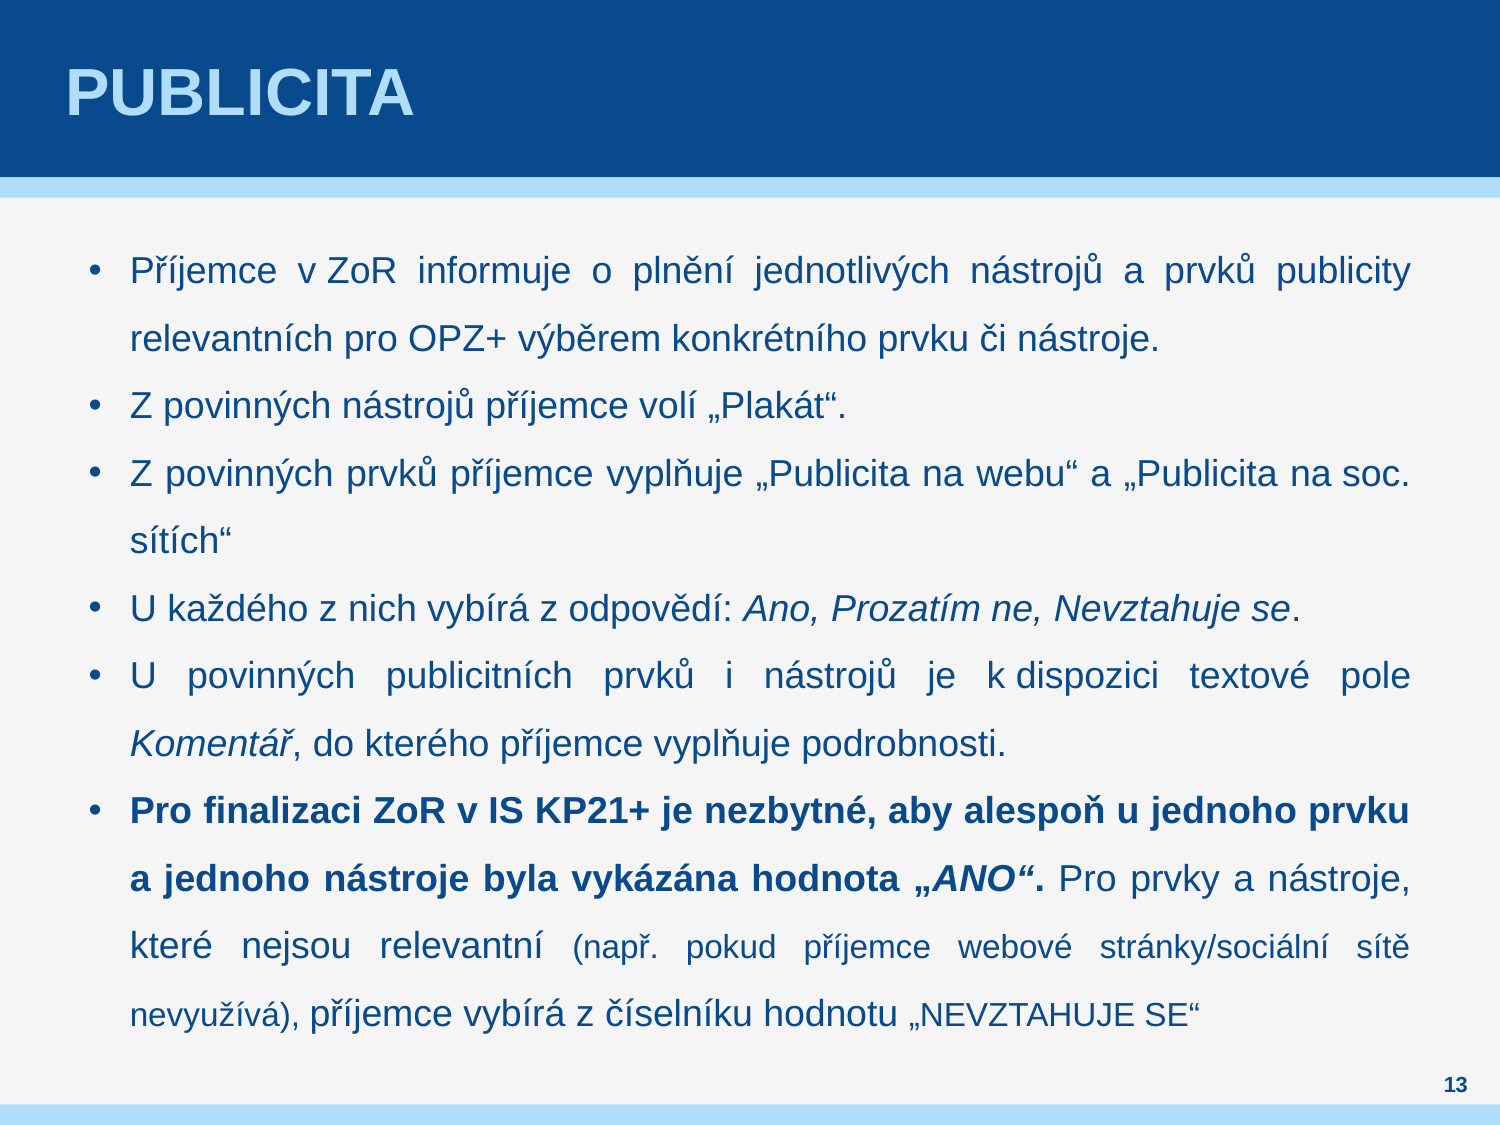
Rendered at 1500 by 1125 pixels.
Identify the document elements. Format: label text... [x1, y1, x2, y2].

slide_number 13 [1417, 1068, 1495, 1099]
list Příjemce v ZoR informuje o plnění jednotlivých nástrojů a prvků publicity relevantních pro OPZ+ výběrem konkrétního prvku či nástroje. Z povinných nástrojů příjemce volí „Plakát“. Z povinných prvků příjemce vyplňuje „Publicita na webu“ a „Publicita na soc. sítích“ U každého z nich vybírá z odpovědí: Ano, Prozatím ne, Nevztahuje se. U povinných publicitních prvků i nástrojů je k dispozici textové pole Komentář, do kterého příjemce vyplňuje podrobnosti. Pro finalizaci ZoR v IS KP21+ je nezbytné, aby alespoň u jednoho prvku a jednoho nástroje byla vykázána hodnota „ANO“. Pro prvky a nástroje, které nejsou relevantní (např. pokud příjemce webové stránky/sociální sítě nevyužívá), příjemce vybírá z číselníku hodnotu „NEVZTAHUJE SE“ [88, 224, 1412, 1085]
title Publicita [59, 0, 1441, 178]
